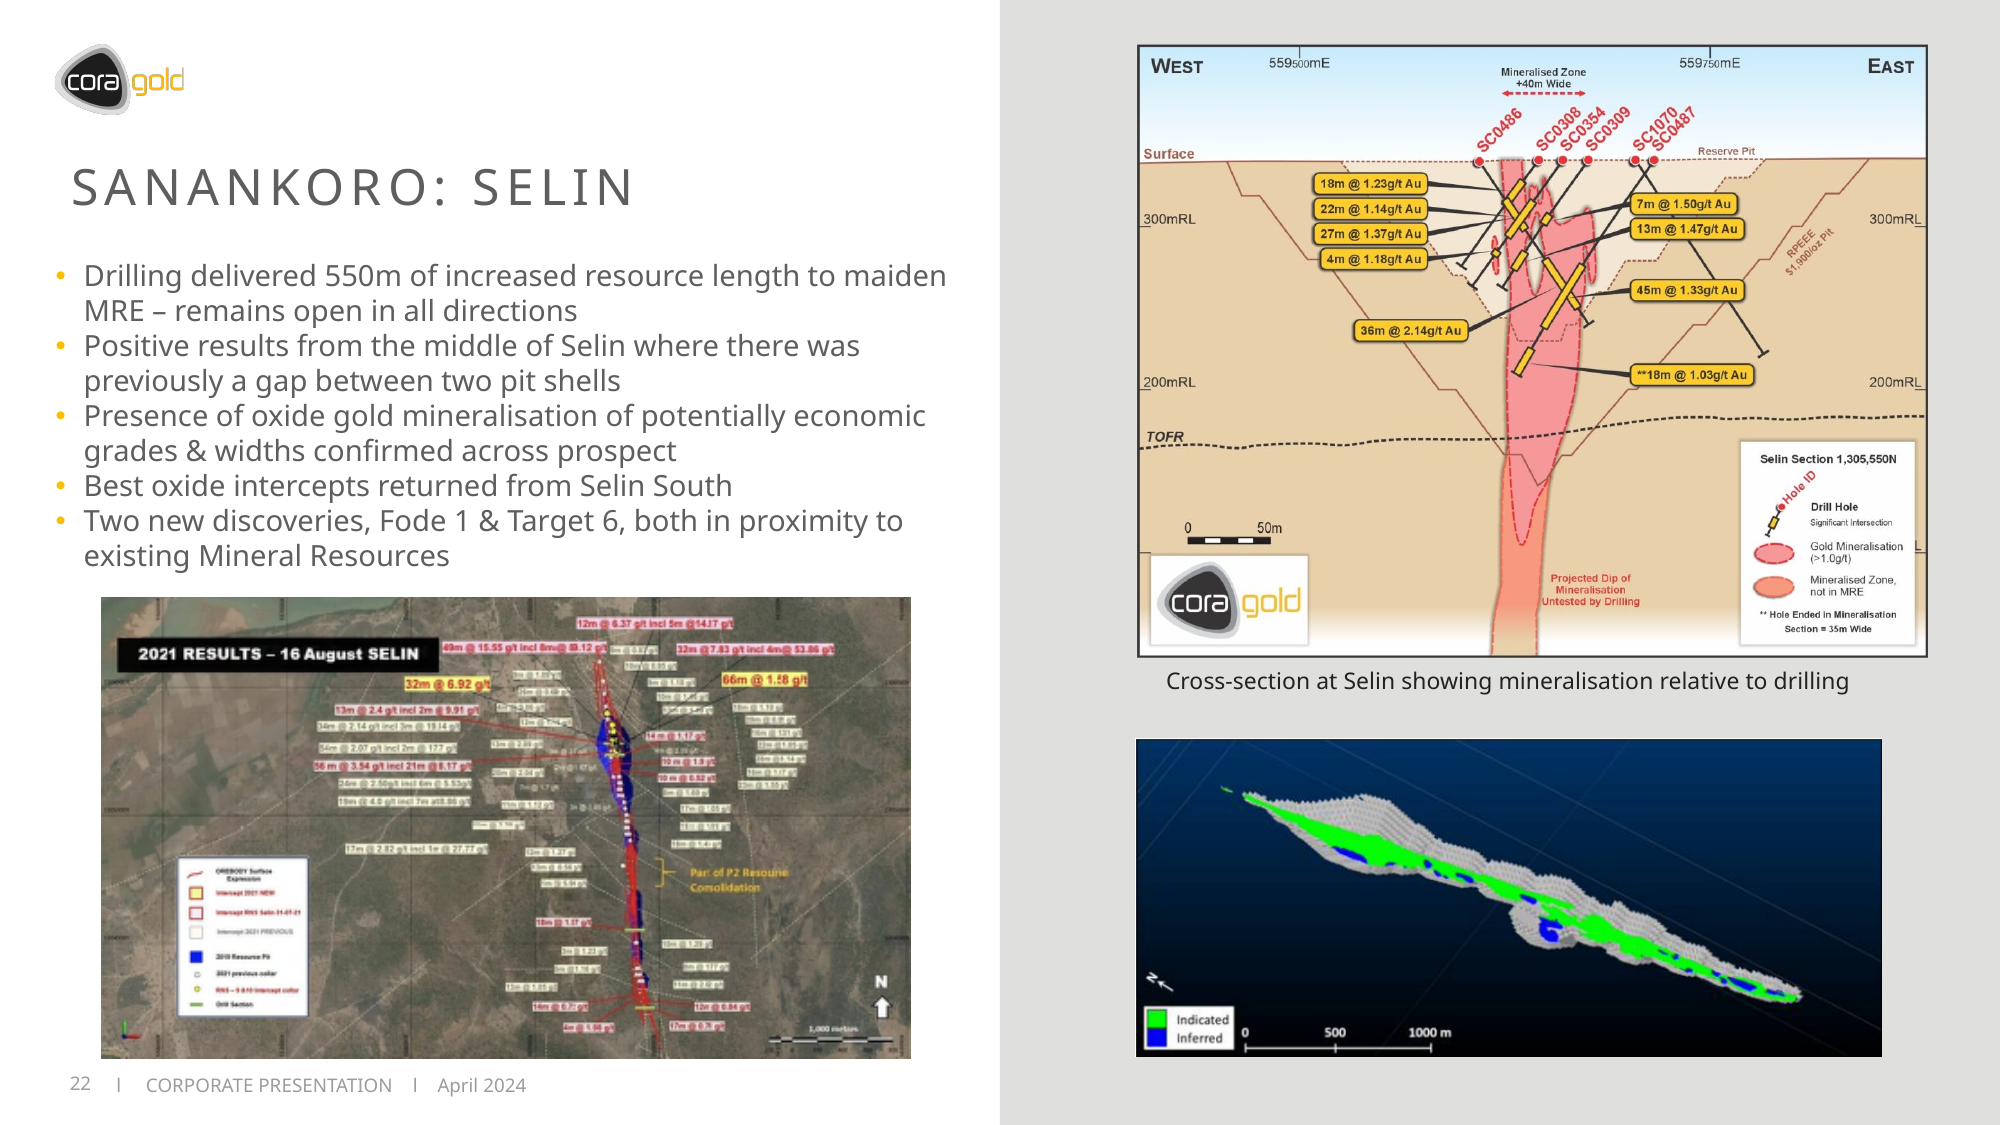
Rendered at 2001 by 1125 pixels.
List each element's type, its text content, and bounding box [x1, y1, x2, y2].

text_box Cross-section at Selin showing mineralisation relative to drilling [1135, 658, 1882, 738]
picture [101, 597, 911, 1059]
footer l CORPORATE PRESENTATION l April 2024 [101, 1059, 777, 1117]
picture [1137, 44, 1928, 658]
picture [1135, 738, 1882, 1057]
title SANANKORO: SELIN [56, 137, 984, 241]
slide_number 22 [54, 1054, 166, 1115]
text_box Drilling delivered 550m of increased resource length to maiden MRE – remains open in all directions Positive results from the middle of Selin where there was previously a gap between two pit shells Presence of oxide gold mineralisation of potentially economic grades & widths confirmed across prospect Best oxide intercepts returned from Selin South Two new discoveries, Fode 1 & Target 6, both in proximity to existing Mineral Resources [40, 250, 984, 580]
